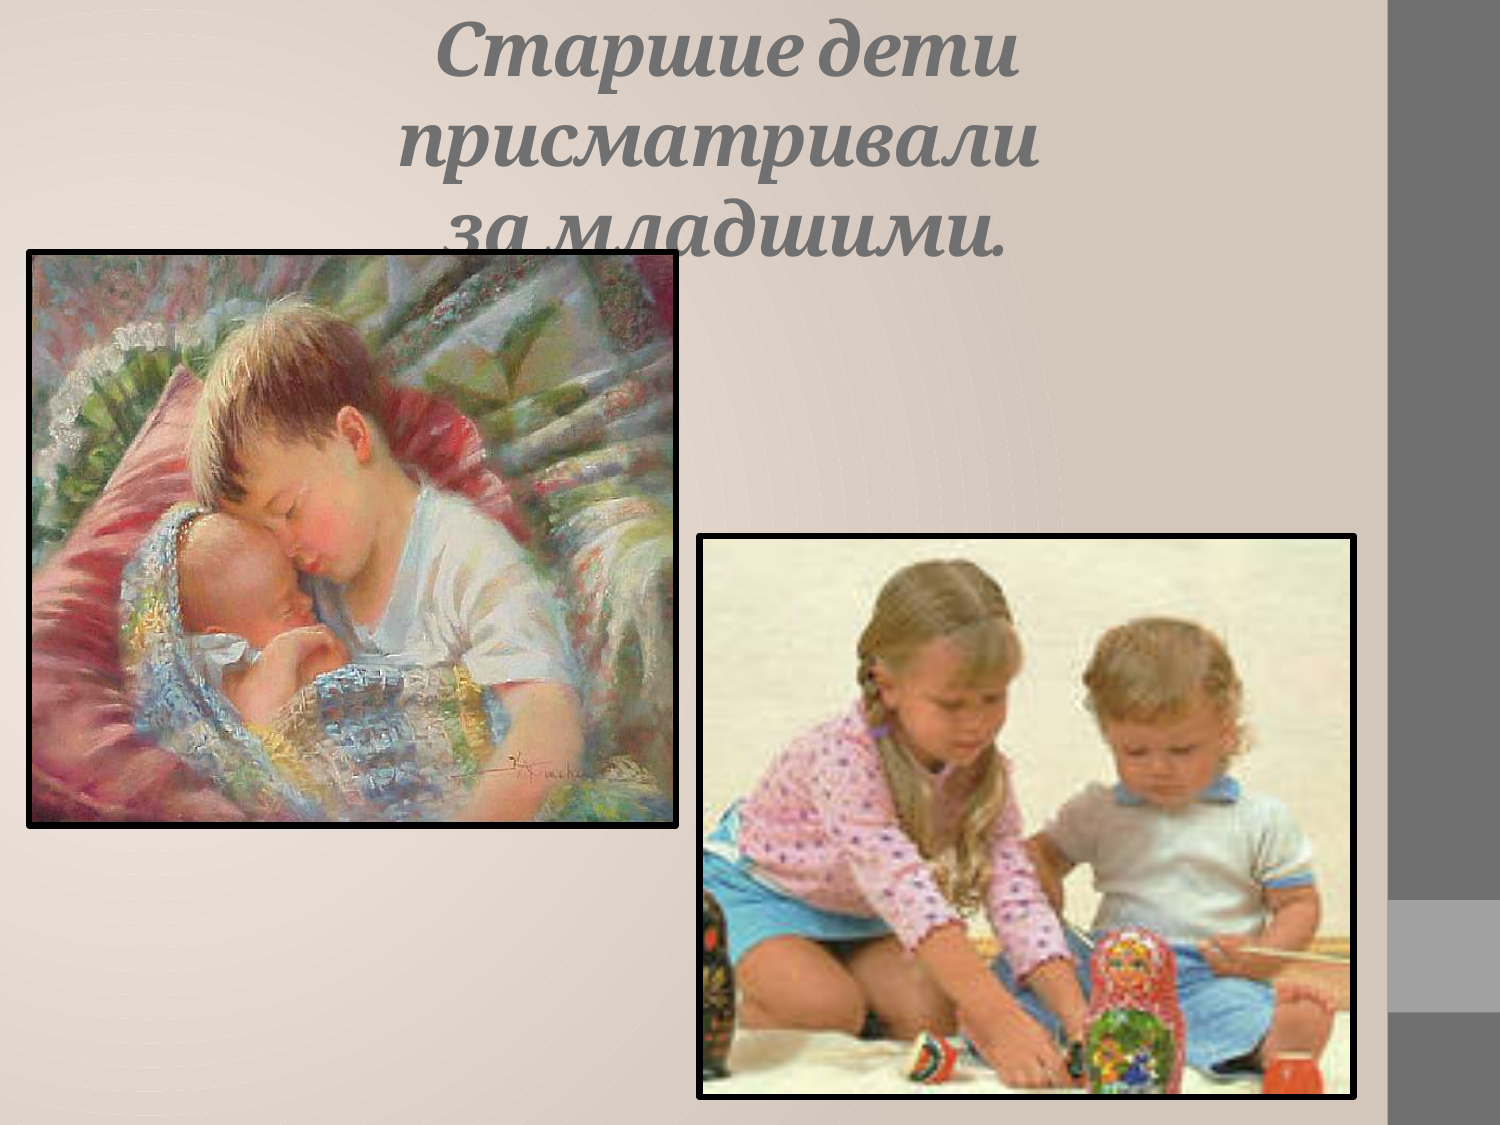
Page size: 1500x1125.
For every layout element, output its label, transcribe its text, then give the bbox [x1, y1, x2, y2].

picture [31, 254, 674, 823]
picture [702, 538, 1351, 1095]
title Старшие дети присматривали за младшими. [101, 42, 1352, 231]
